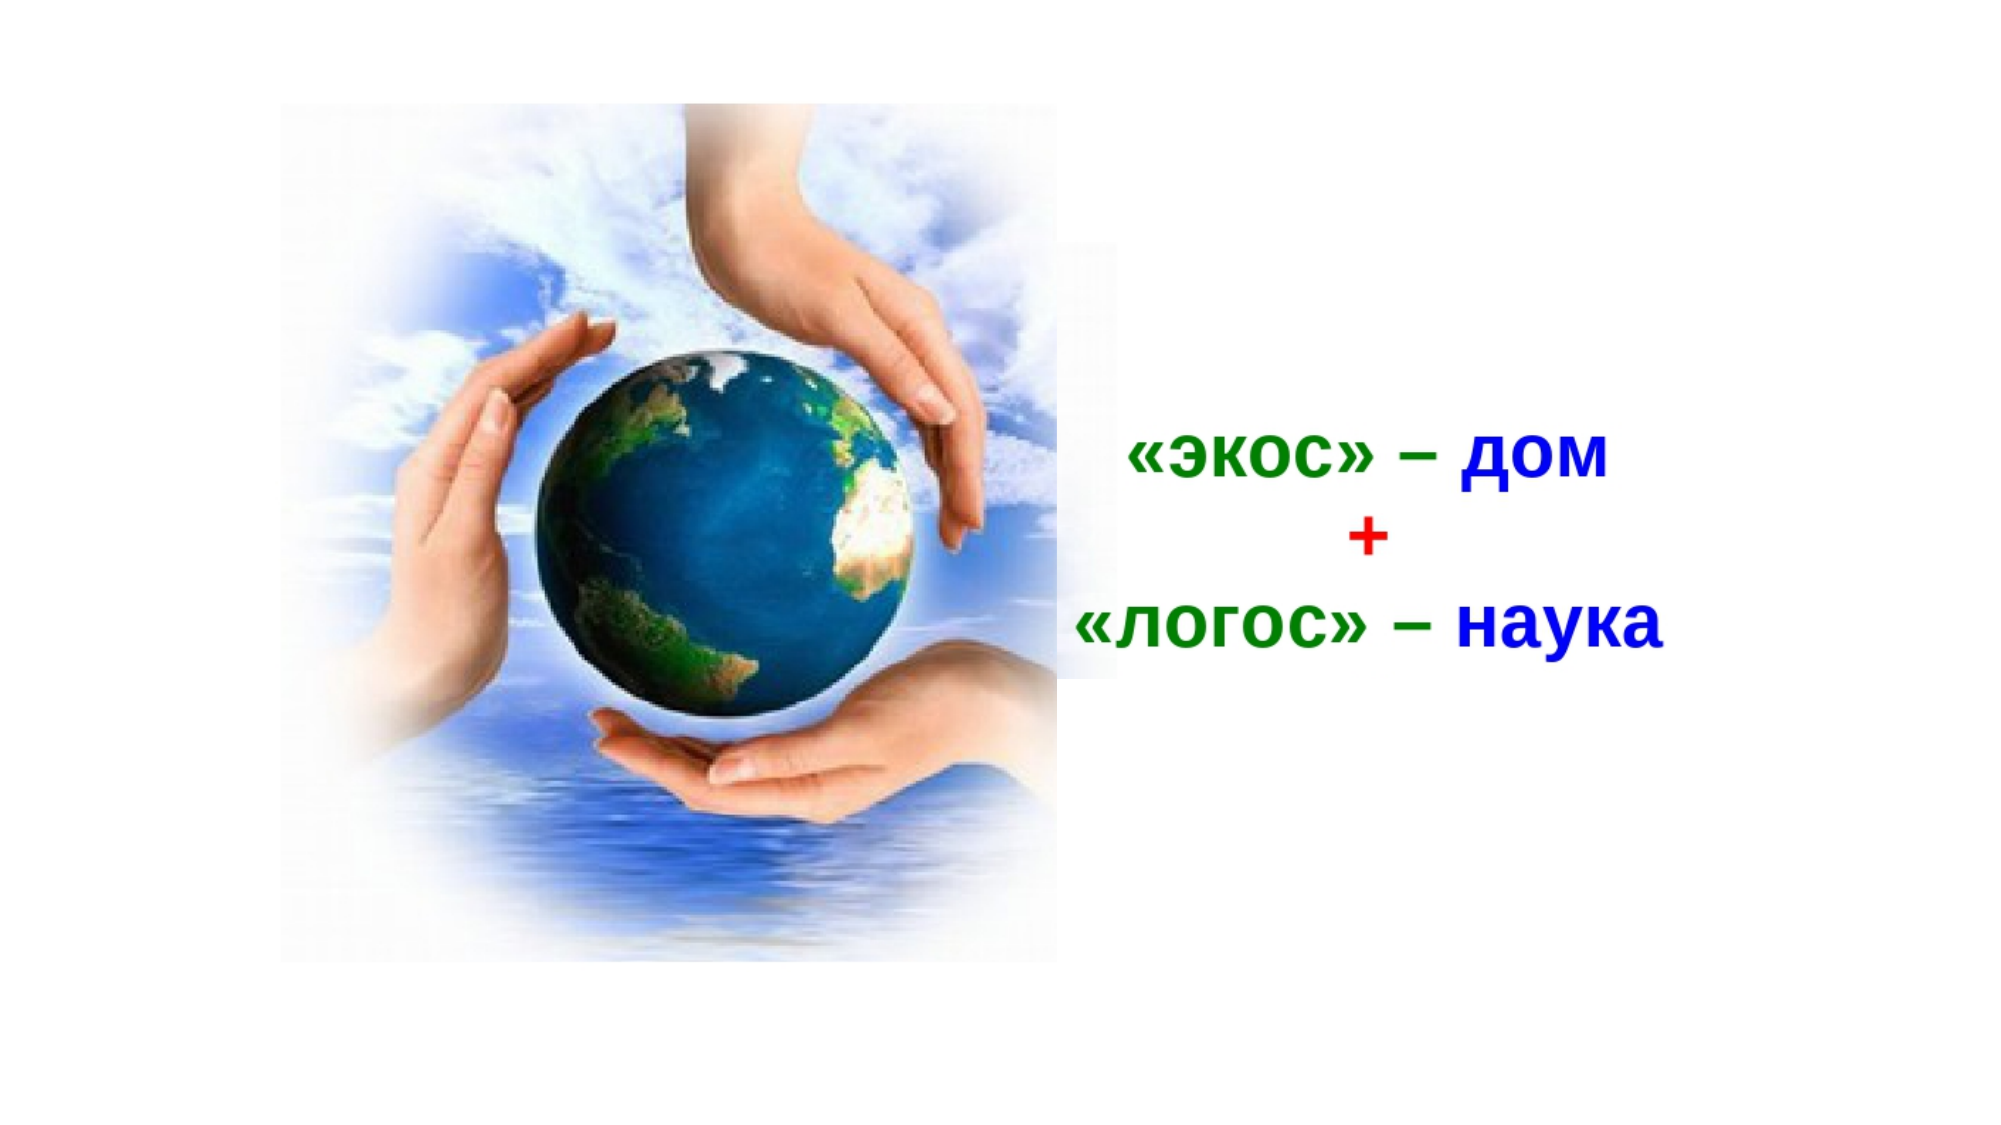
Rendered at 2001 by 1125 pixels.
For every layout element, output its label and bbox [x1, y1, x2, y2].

list [252, 79, 1057, 972]
picture [1056, 105, 1738, 679]
